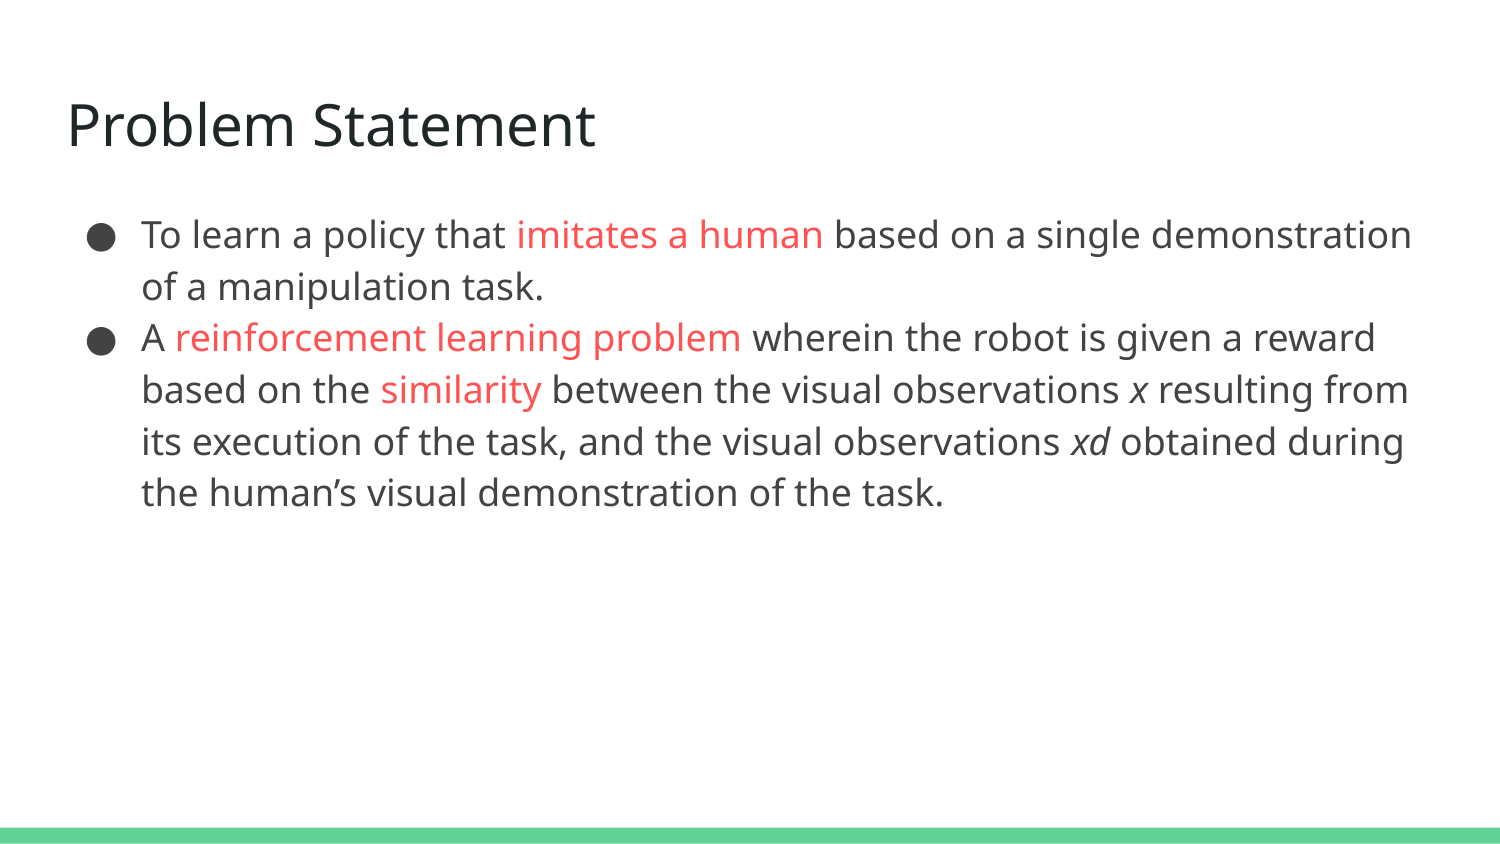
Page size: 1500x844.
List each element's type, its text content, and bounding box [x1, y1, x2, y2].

list To learn a policy that imitates a human based on a single demonstration of a manipulation task. A reinforcement learning problem wherein the robot is given a reward based on the similarity between the visual observations x resulting from its execution of the task, and the visual observations xd obtained during the human’s visual demonstration of the task. [51, 189, 1449, 565]
title Problem Statement [51, 72, 1449, 167]
